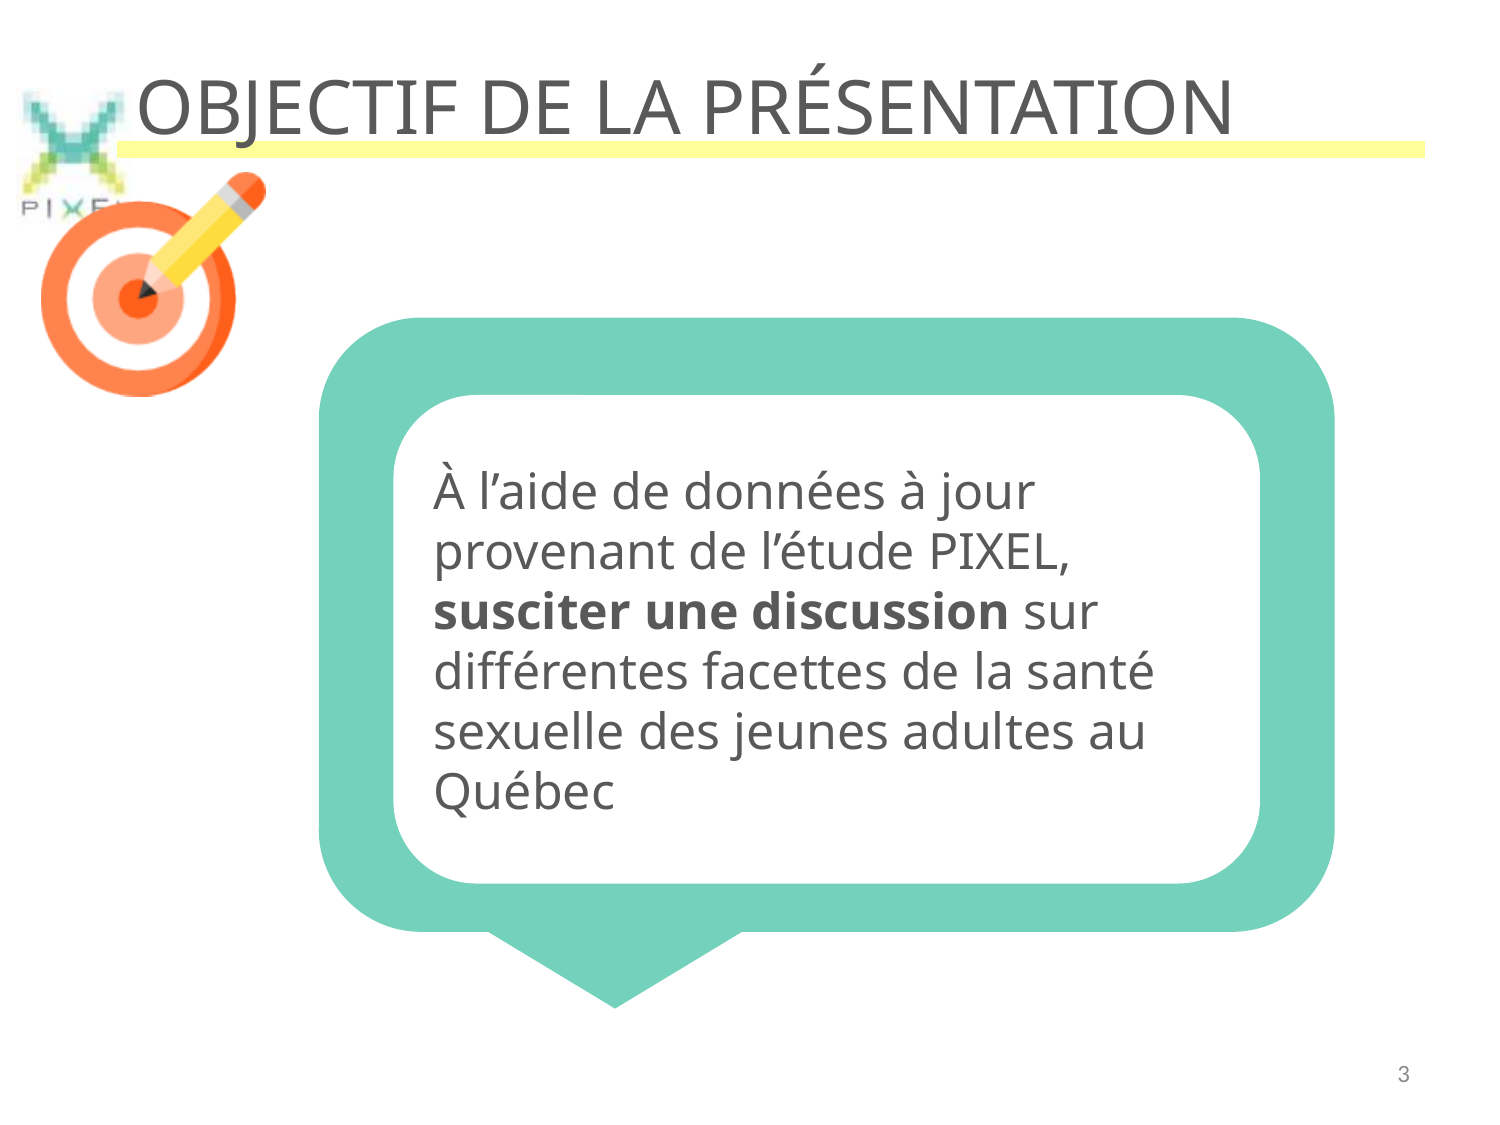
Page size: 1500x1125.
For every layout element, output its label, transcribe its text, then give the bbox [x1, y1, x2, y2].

text_box [316, 315, 1337, 1011]
slide_number 3 [1074, 1042, 1425, 1103]
title OBJECTIF DE LA PRÉSENTATION [120, 10, 1471, 199]
picture [16, 88, 266, 398]
text_box À l’aide de données à jour provenant de l’étude PIXEL, susciter une discussion sur différentes facettes de la santé sexuelle des jeunes adultes au Québec [393, 394, 1260, 884]
